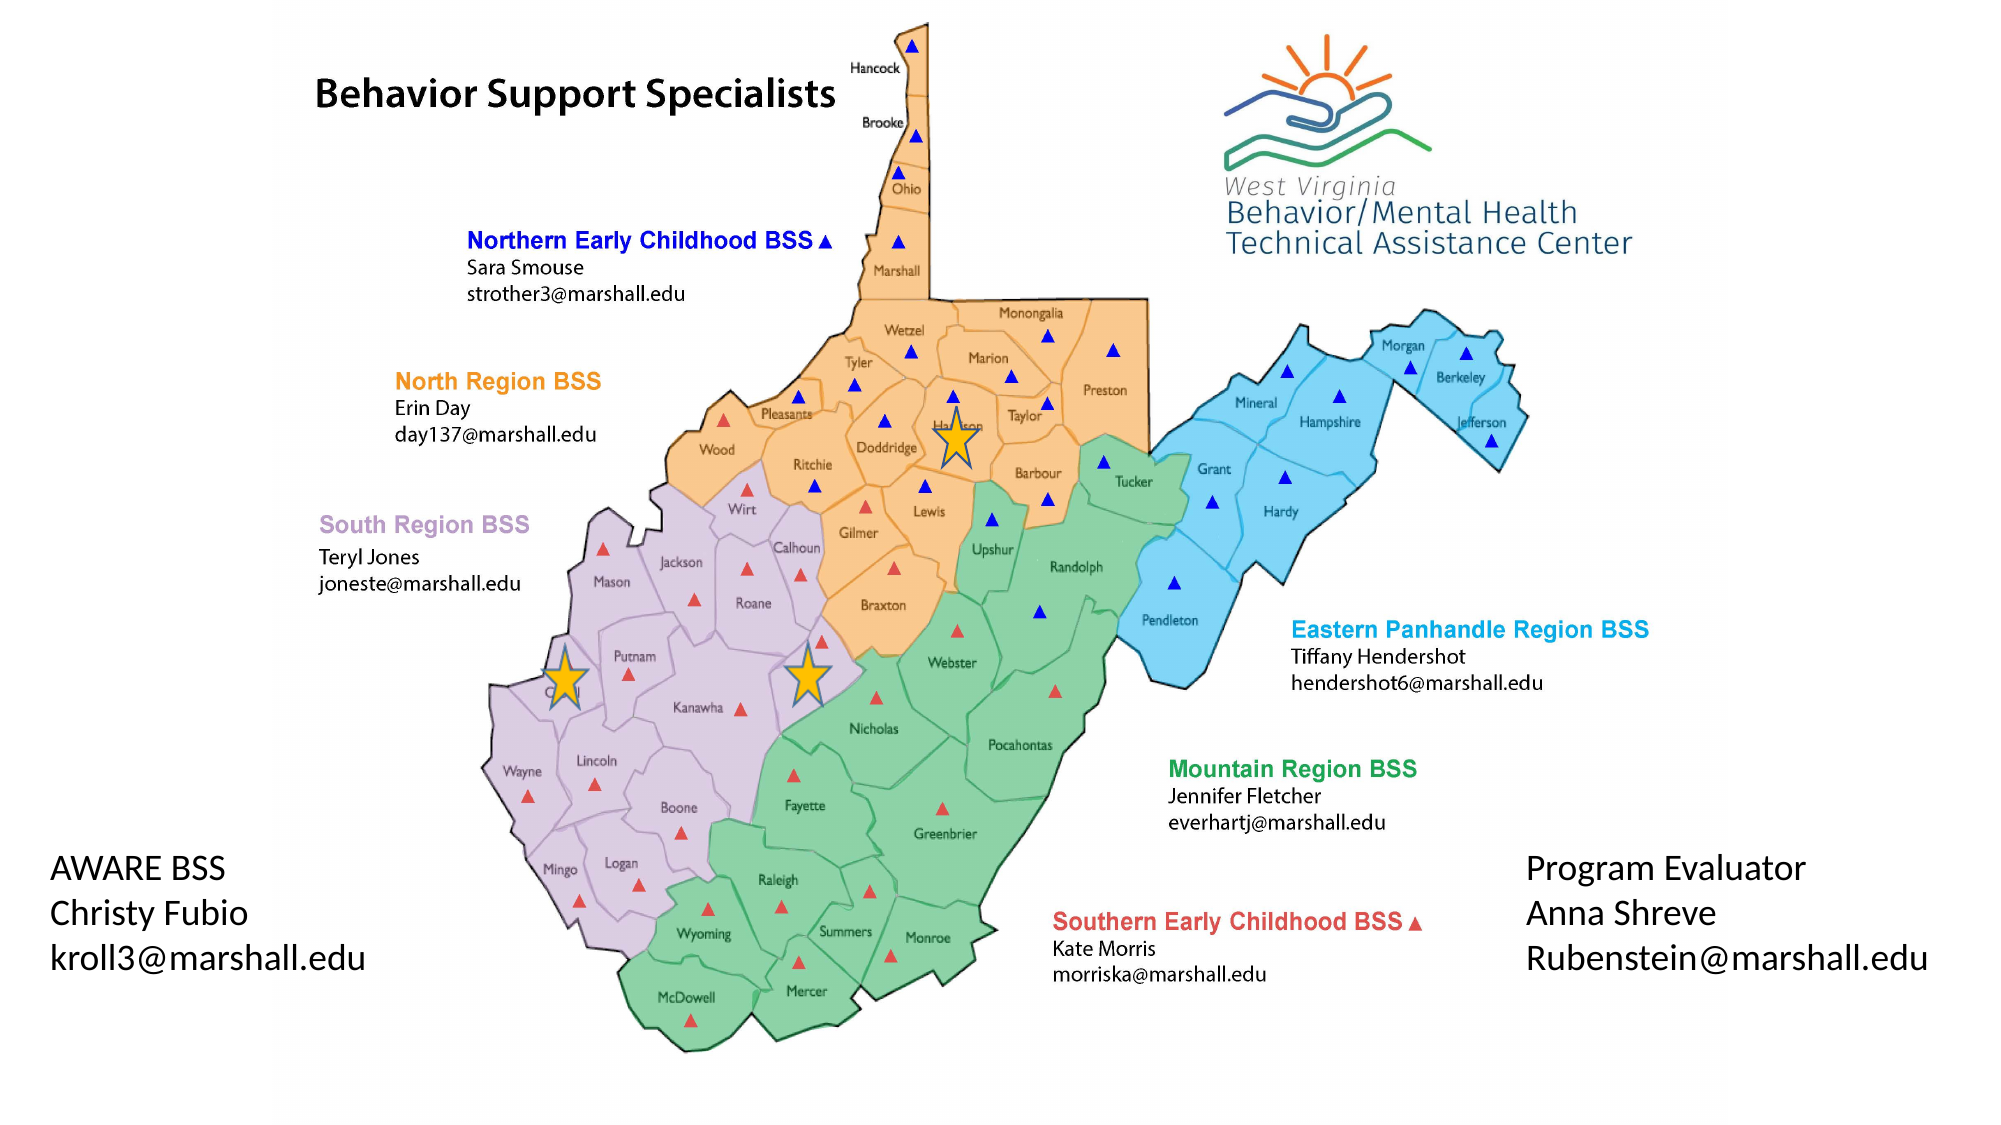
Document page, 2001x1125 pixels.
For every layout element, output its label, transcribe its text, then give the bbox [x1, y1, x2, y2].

text_box Program Evaluator Anna Shreve Rubenstein@marshall.edu [1728, 835, 1965, 986]
text_box AWARE BSS Christy Fubio kroll3@marshall.edu [35, 835, 272, 986]
picture [272, 0, 1728, 1125]
